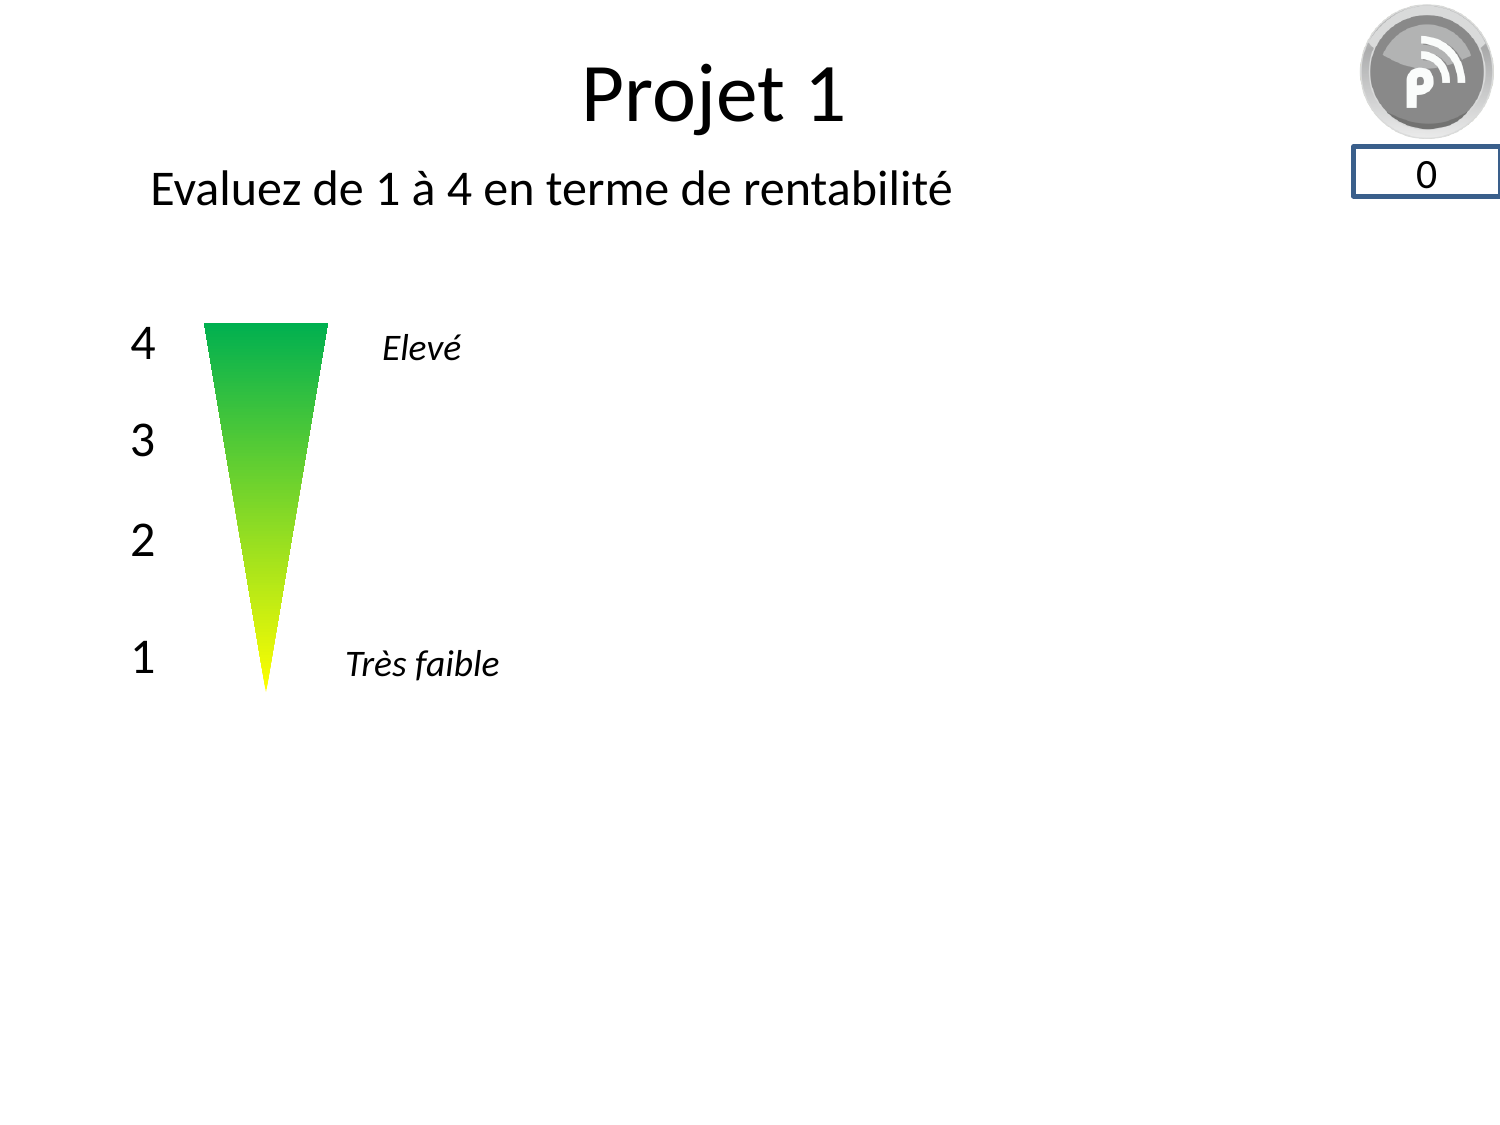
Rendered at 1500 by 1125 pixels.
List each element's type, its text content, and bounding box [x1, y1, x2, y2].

text_box 0 [1351, 144, 1500, 199]
text_box Evaluez de 1 à 4 en terme de rentabilité [135, 148, 1208, 223]
text_box 2 [115, 499, 171, 575]
text_box 4 [115, 302, 182, 377]
text_box 1 [115, 616, 171, 692]
text_box [1351, 0, 1500, 144]
text_box Très faible [330, 631, 638, 692]
title Projet 1 [75, 30, 1351, 147]
text_box [202, 320, 330, 695]
text_box 3 [115, 399, 205, 475]
text_box Elevé [367, 315, 675, 376]
